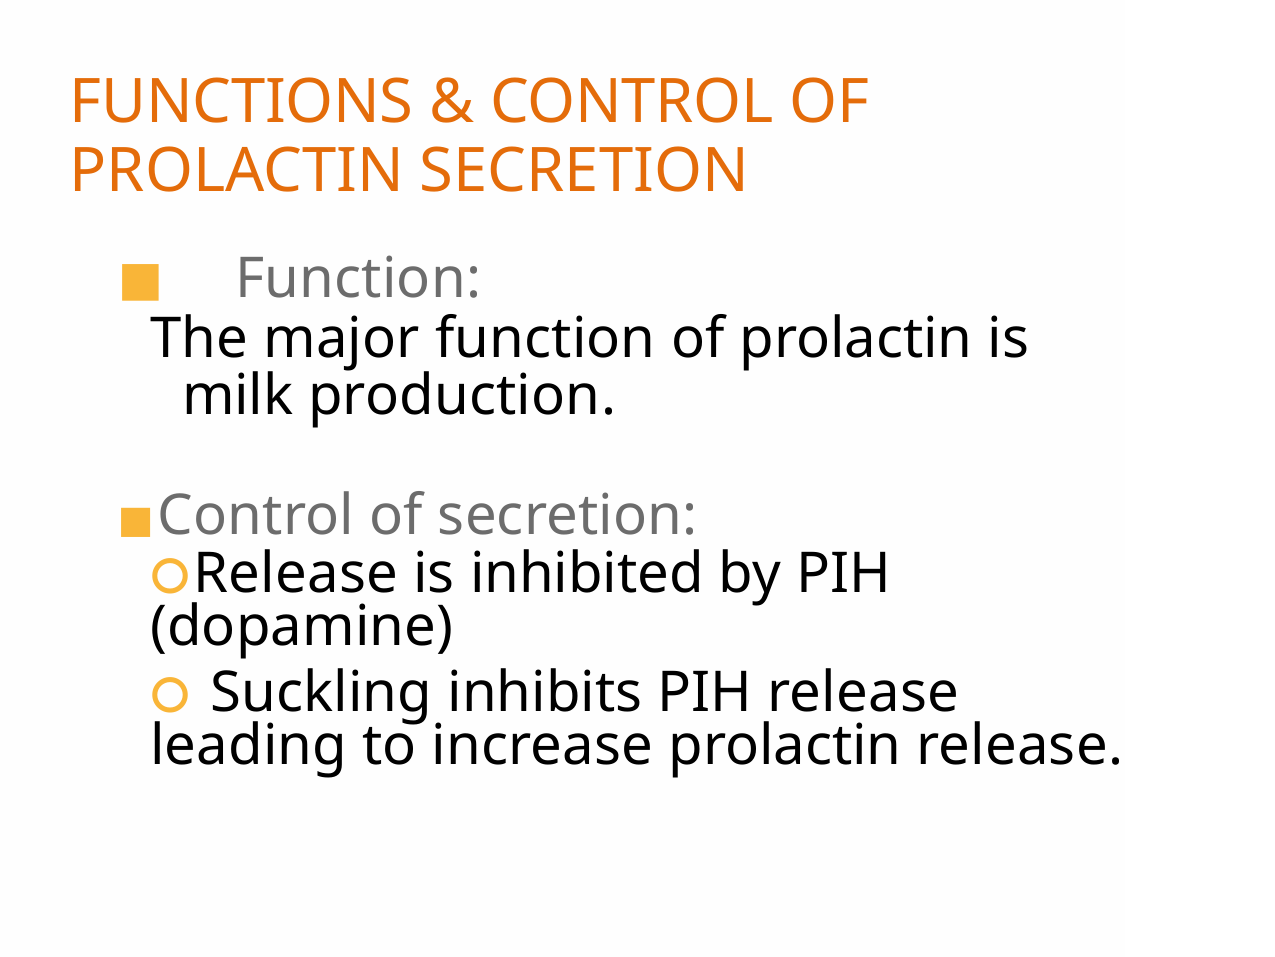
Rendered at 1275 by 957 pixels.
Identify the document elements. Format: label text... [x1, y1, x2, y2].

text_box ◼ Function: The major function of prolactin is milk production. [116, 255, 1146, 427]
text_box FUNCTIONS & CONTROL OF PROLACTIN SECRETION [69, 75, 1063, 204]
text_box ◼Control of secretion: ⭘Release is inhibited by PIH (dopamine) [116, 492, 1193, 657]
text_box ⭘ Suckling inhibits PIH release leading to increase prolactin release. [150, 669, 1146, 776]
text_box [0, 0, 1125, 957]
